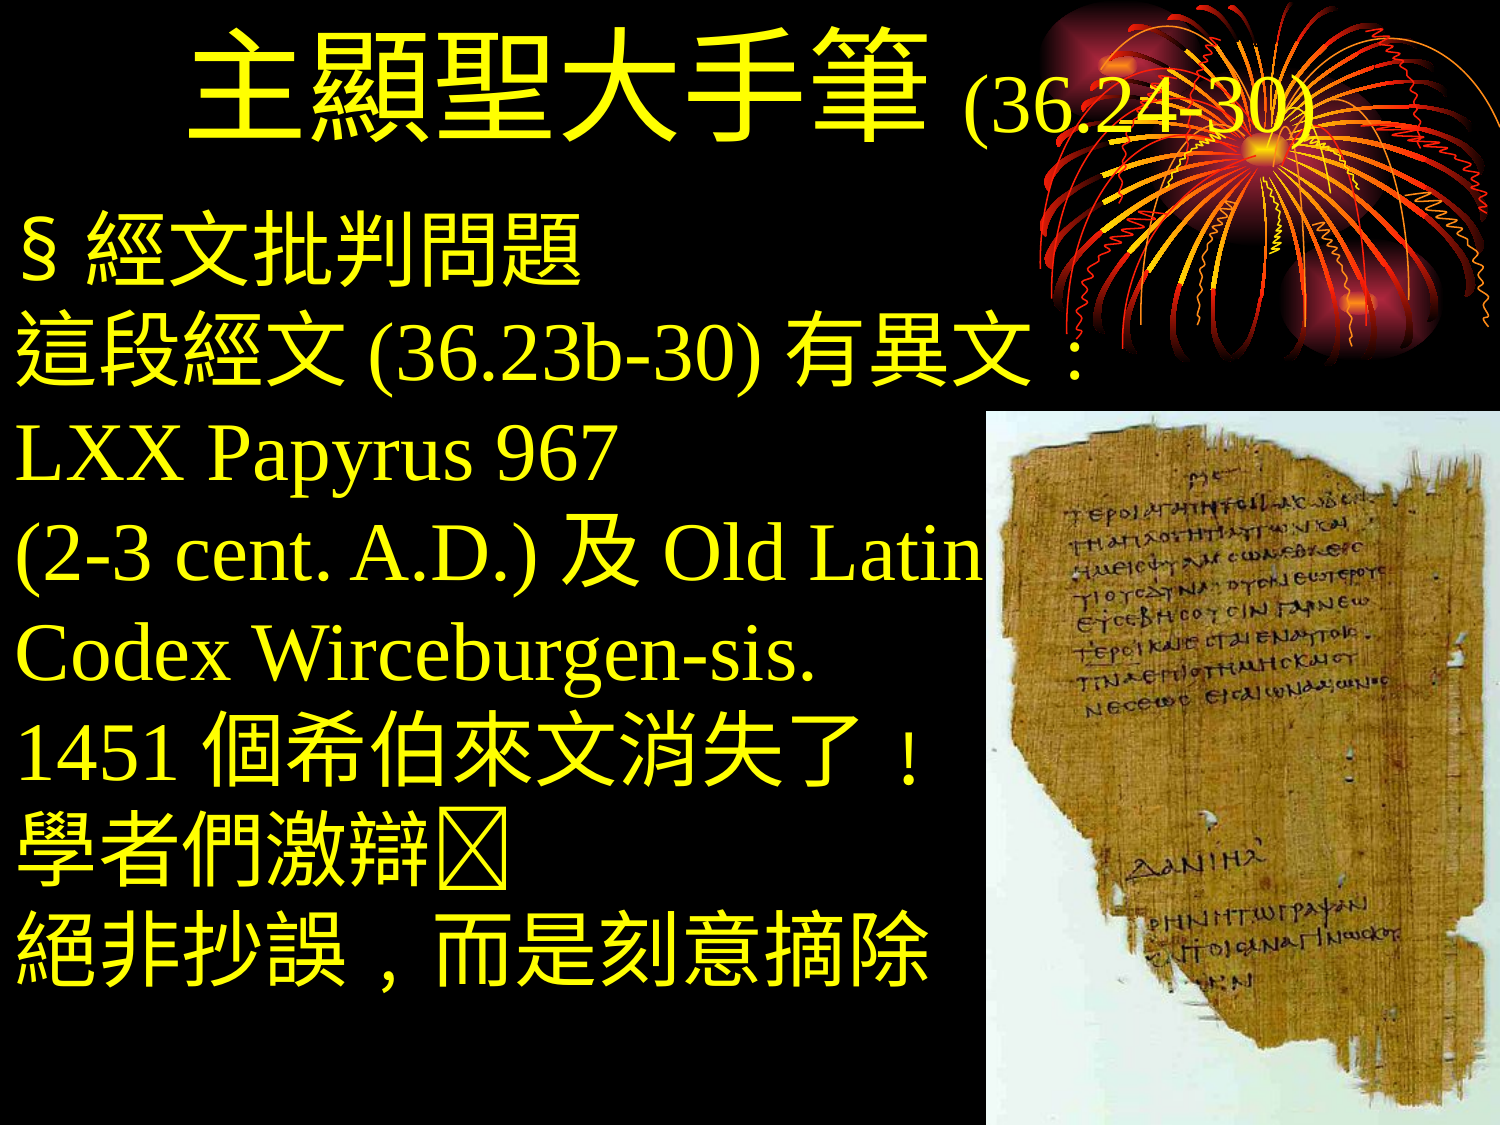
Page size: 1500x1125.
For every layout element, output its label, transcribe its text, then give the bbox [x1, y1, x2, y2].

picture [985, 410, 1500, 1125]
text_box 主顯聖大手筆(36.24-30) §經文批判問題 這段經文(36.23b-30)有異文﹕ LXX Papyrus 967 (2-3 cent. A.D.)及Old Latin Codex Wirceburgen-sis. 1451個希伯來文消失了﹗ 學者們激辯 絕非抄誤﹐而是刻意摘除 [0, 0, 1500, 1005]
